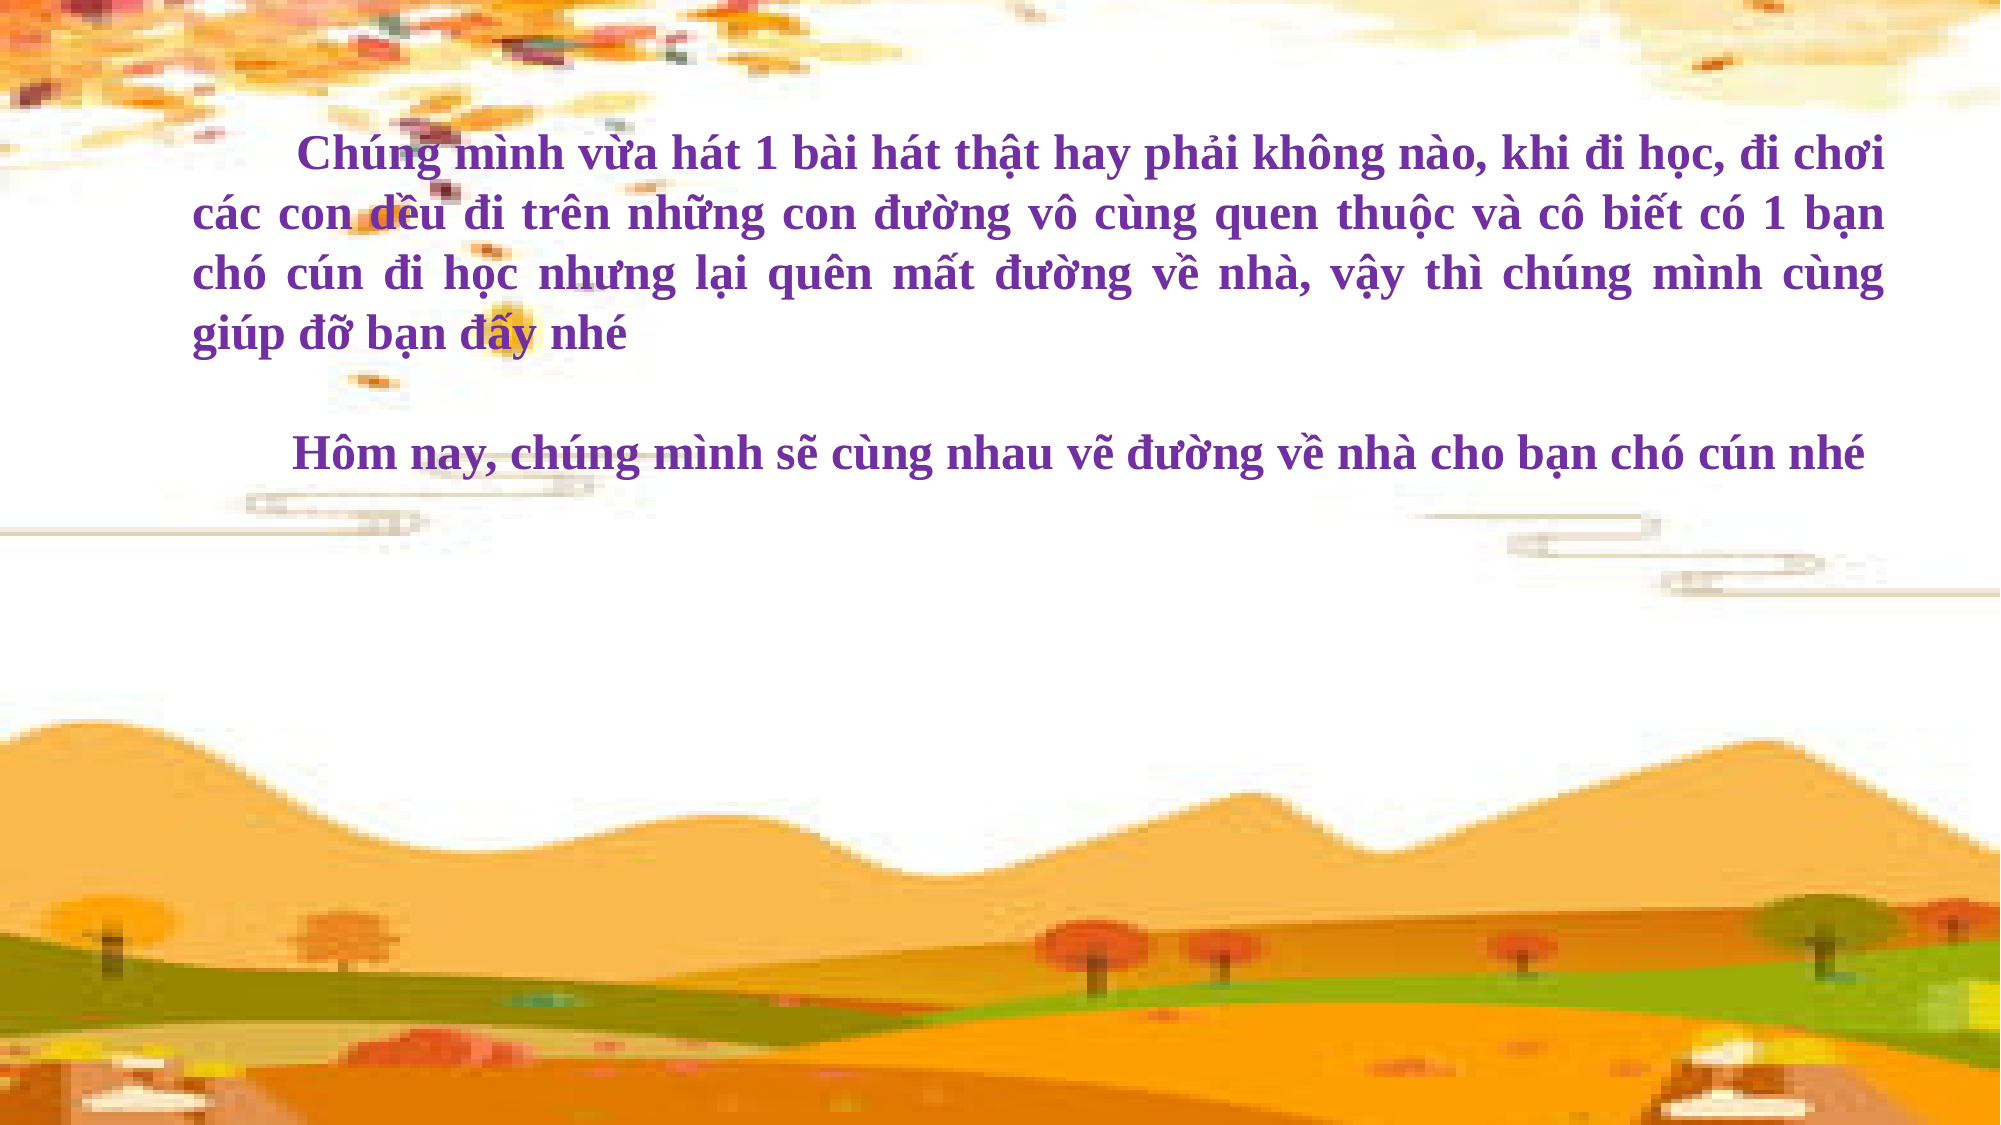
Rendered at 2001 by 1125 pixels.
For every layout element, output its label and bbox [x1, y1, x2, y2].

list [0, 0, 2000, 1125]
